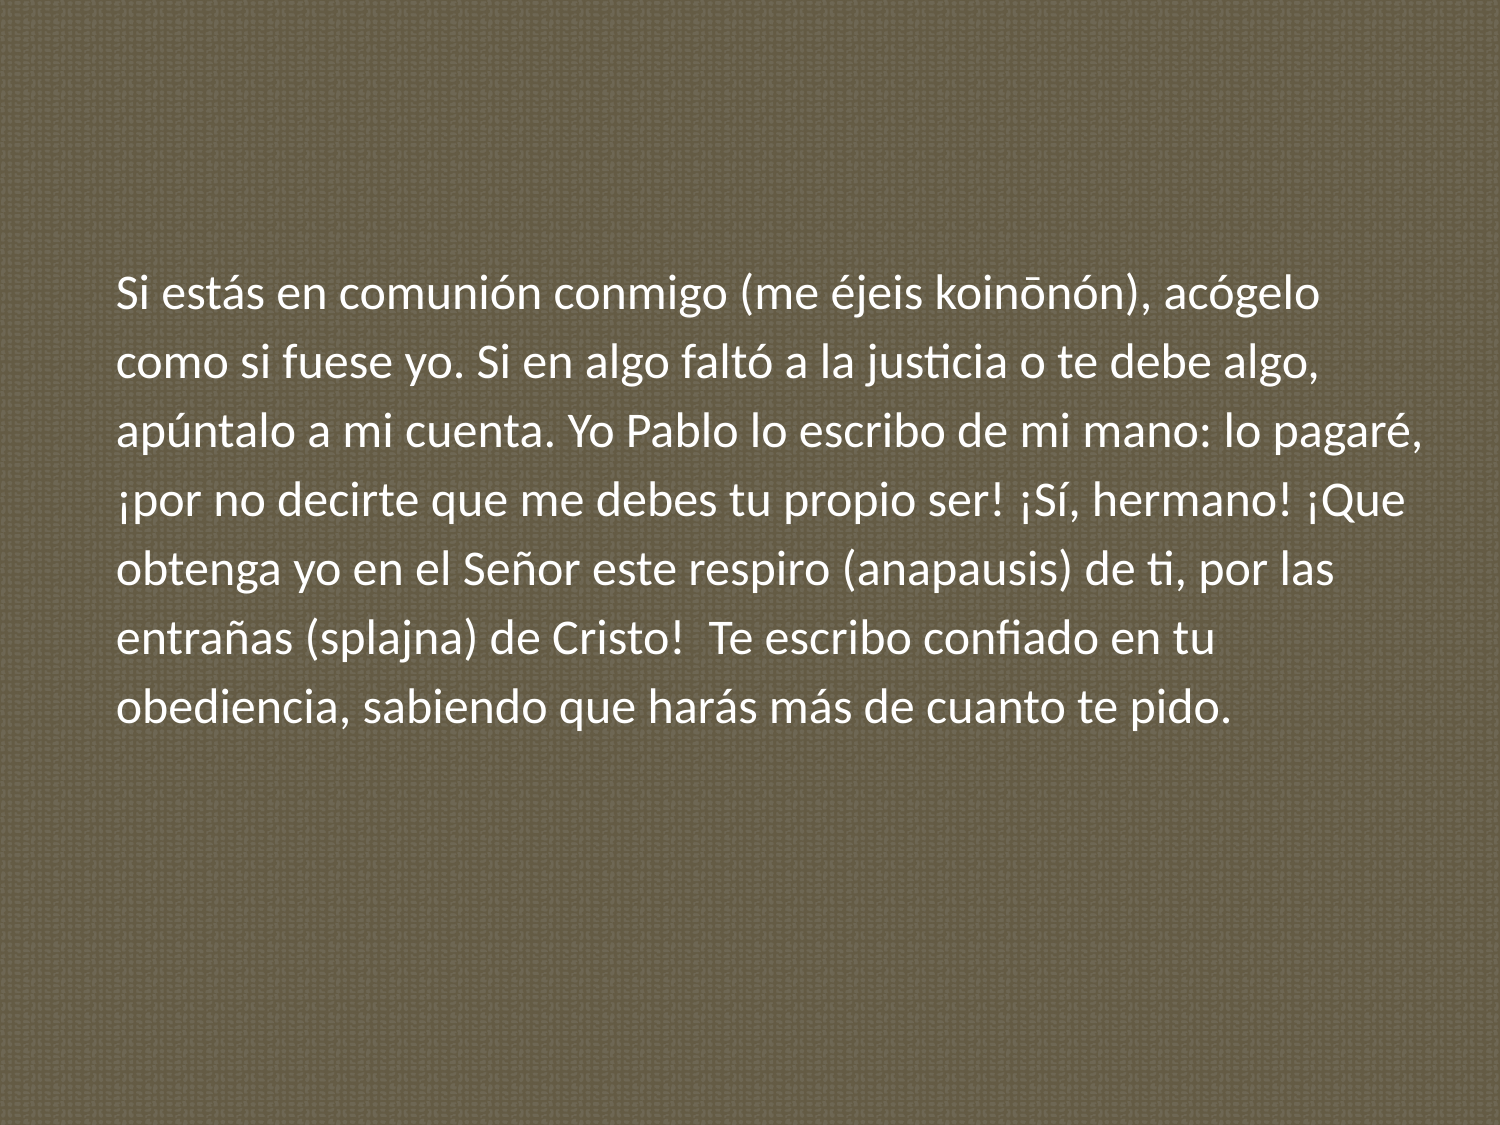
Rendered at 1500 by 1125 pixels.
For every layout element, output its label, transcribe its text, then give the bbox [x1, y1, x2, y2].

text_box Si estás en comunión conmigo (me éjeis koinōnón), acógelo como si fuese yo. Si en algo faltó a la justicia o te debe algo, apúntalo a mi cuenta. Yo Pablo lo escribo de mi mano: lo pagaré, ¡por no decirte que me debes tu propio ser! ¡Sí, hermano! ¡Que obtenga yo en el Señor este respiro (anapausis) de ti, por las entrañas (splajna) de Cristo! Te escribo confiado en tu obediencia, sabiendo que harás más de cuanto te pido. [27, 243, 1446, 742]
